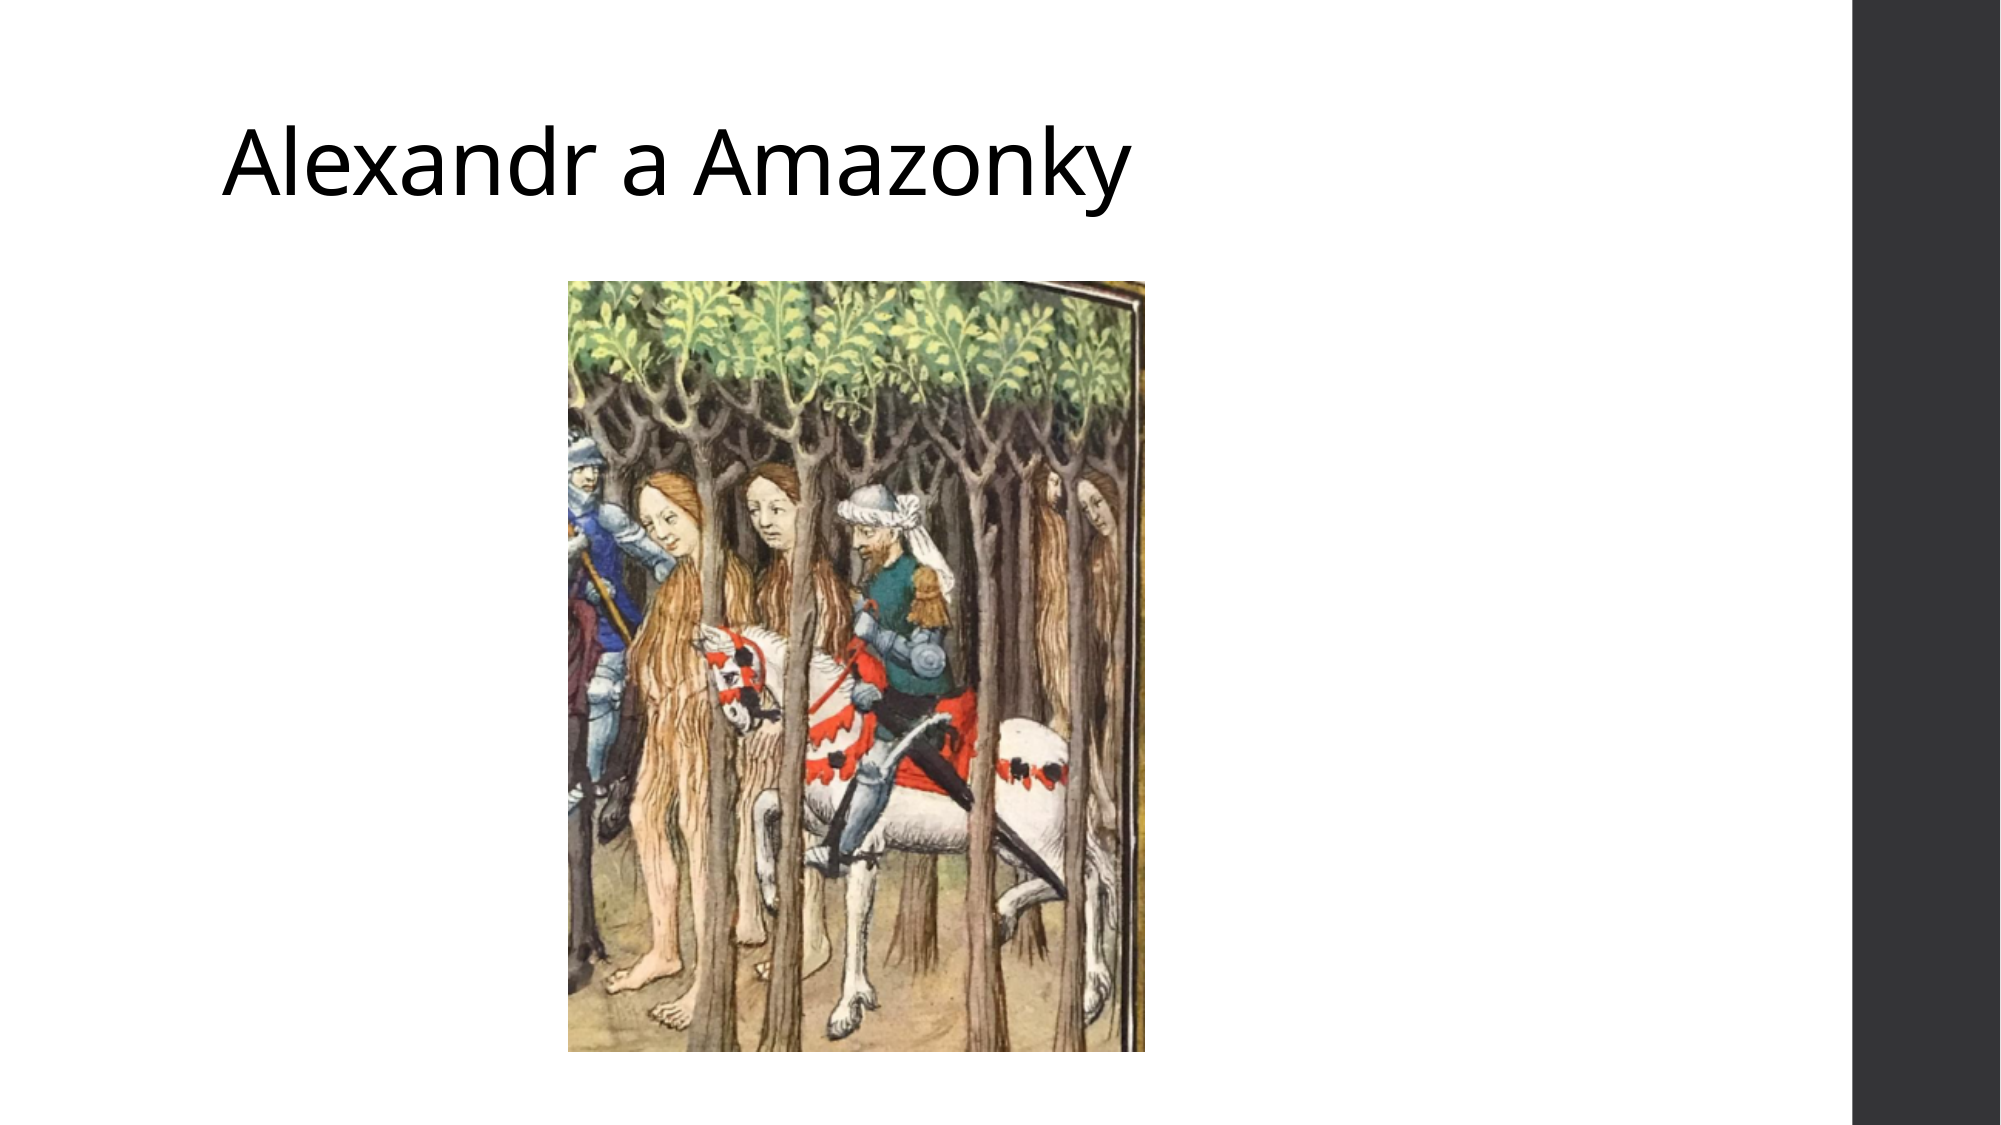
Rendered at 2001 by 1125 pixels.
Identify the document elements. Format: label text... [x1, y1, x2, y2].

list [568, 280, 1146, 1052]
title Alexandr a Amazonky [206, 60, 1797, 223]
